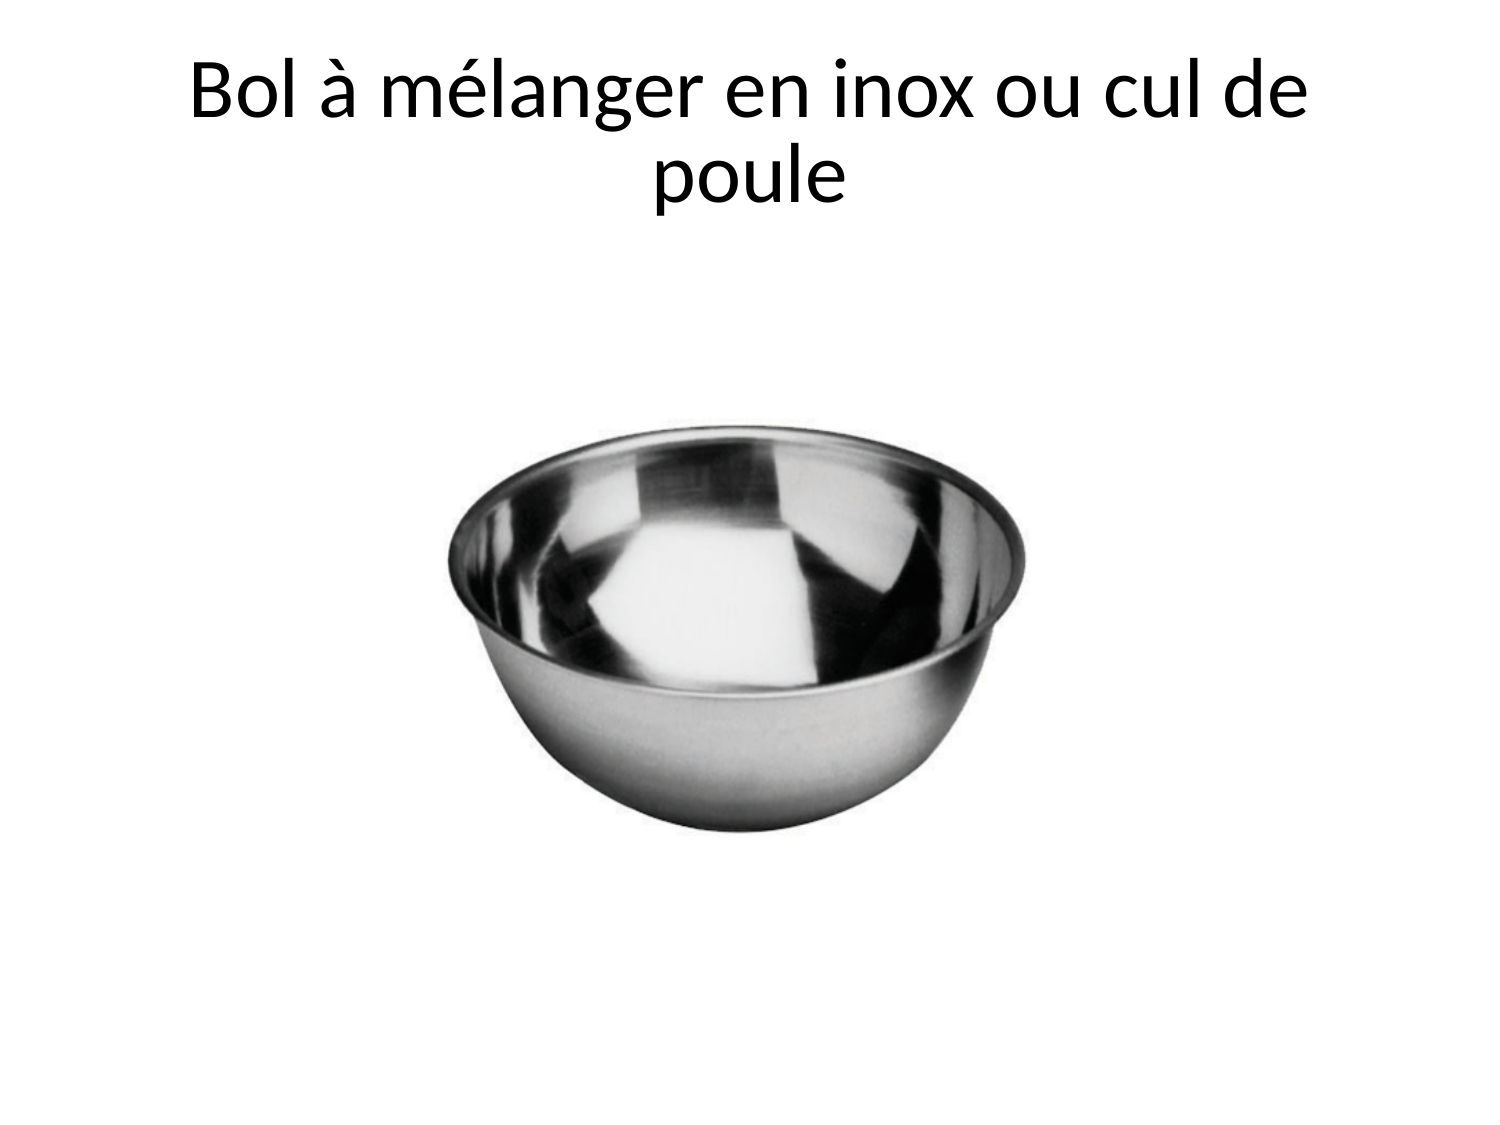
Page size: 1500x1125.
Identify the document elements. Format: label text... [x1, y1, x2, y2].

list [418, 396, 1064, 859]
title Bol à mélanger en inox ou cul de poule [75, 45, 1425, 233]
